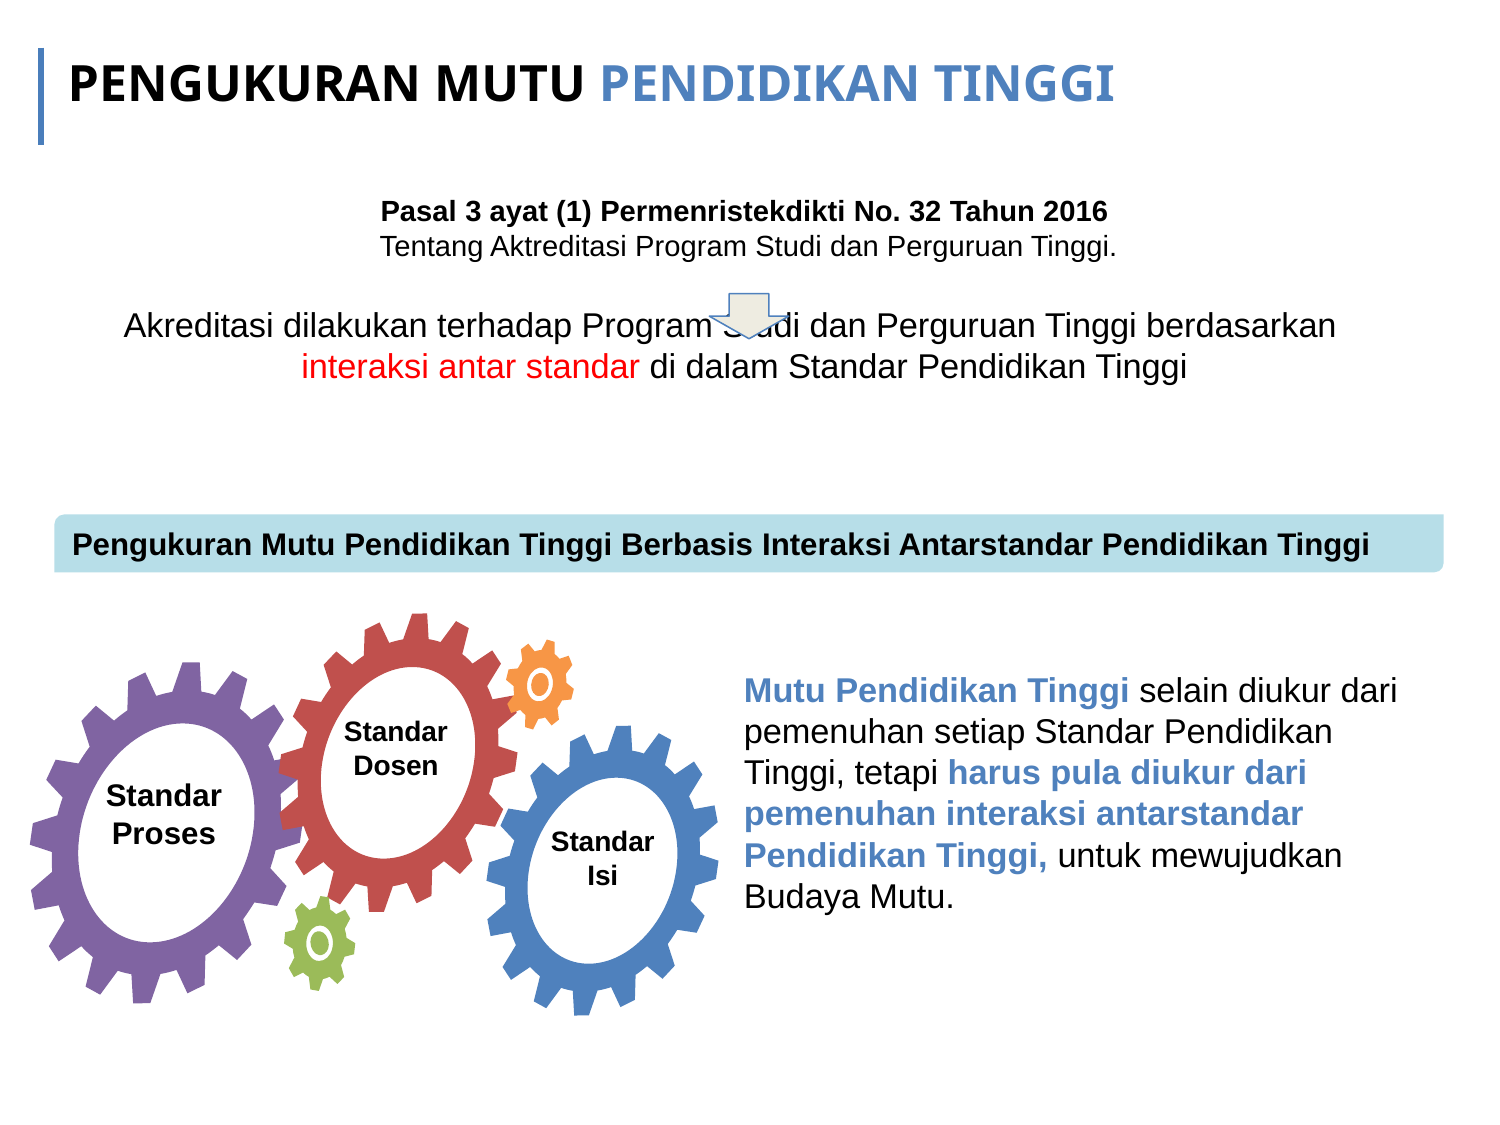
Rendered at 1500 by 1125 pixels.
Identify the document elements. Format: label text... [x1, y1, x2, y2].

text_box Mutu Pendidikan Tinggi selain diukur dari pemenuhan setiap Standar Pendidikan Tinggi, tetapi harus pula diukur dari pemenuhan interaksi antarstandar Pendidikan Tinggi, untuk mewujudkan Budaya Mutu. [729, 660, 1458, 923]
text_box Pengukuran Mutu Pendidikan Tinggi Berbasis Interaksi Antarstandar Pendidikan Tinggi [54, 514, 1444, 573]
text_box Pasal 3 ayat (1) Permenristekdikti No. 32 Tahun 2016 Tentang Aktreditasi Program Studi dan Perguruan Tinggi. Akreditasi dilakukan terhadap Program Studi dan Perguruan Tinggi berdasarkan interaksi antar standar di dalam Standar Pendidikan Tinggi [54, 184, 1444, 393]
text_box [707, 291, 791, 341]
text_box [40, 43, 1200, 146]
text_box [283, 609, 513, 916]
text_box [490, 721, 715, 1020]
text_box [35, 657, 298, 1008]
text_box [505, 638, 575, 731]
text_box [283, 895, 356, 992]
